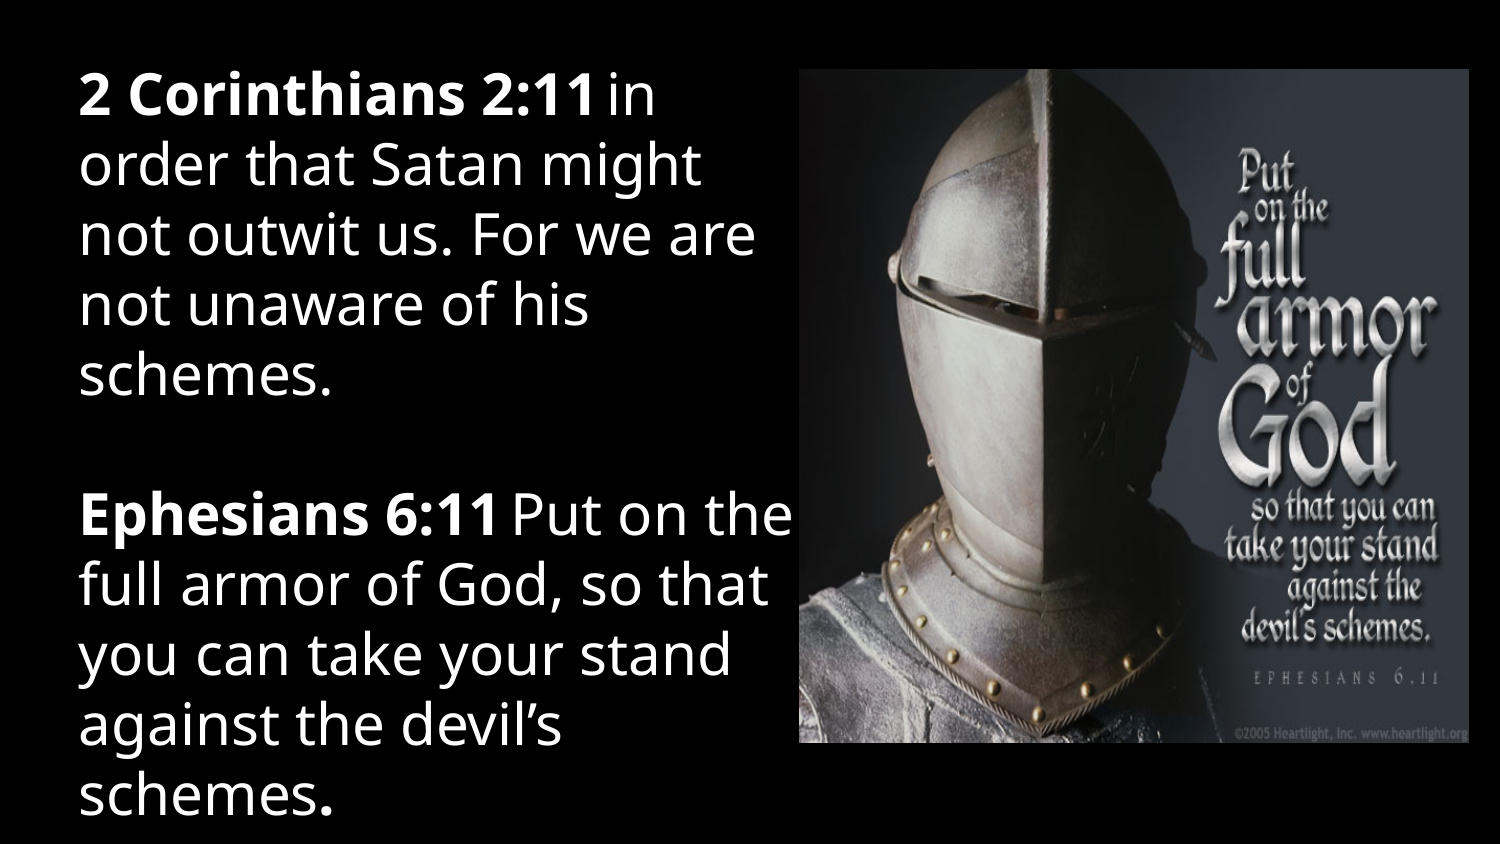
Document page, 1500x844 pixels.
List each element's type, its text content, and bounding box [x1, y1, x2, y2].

picture [799, 68, 1470, 744]
text_box 2 Corinthians 2:11 in order that Satan might not outwit us. For we are not unaware of his schemes. Ephesians 6:11 Put on the full armor of God, so that you can take your stand against the devil’s schemes. [64, 50, 815, 835]
